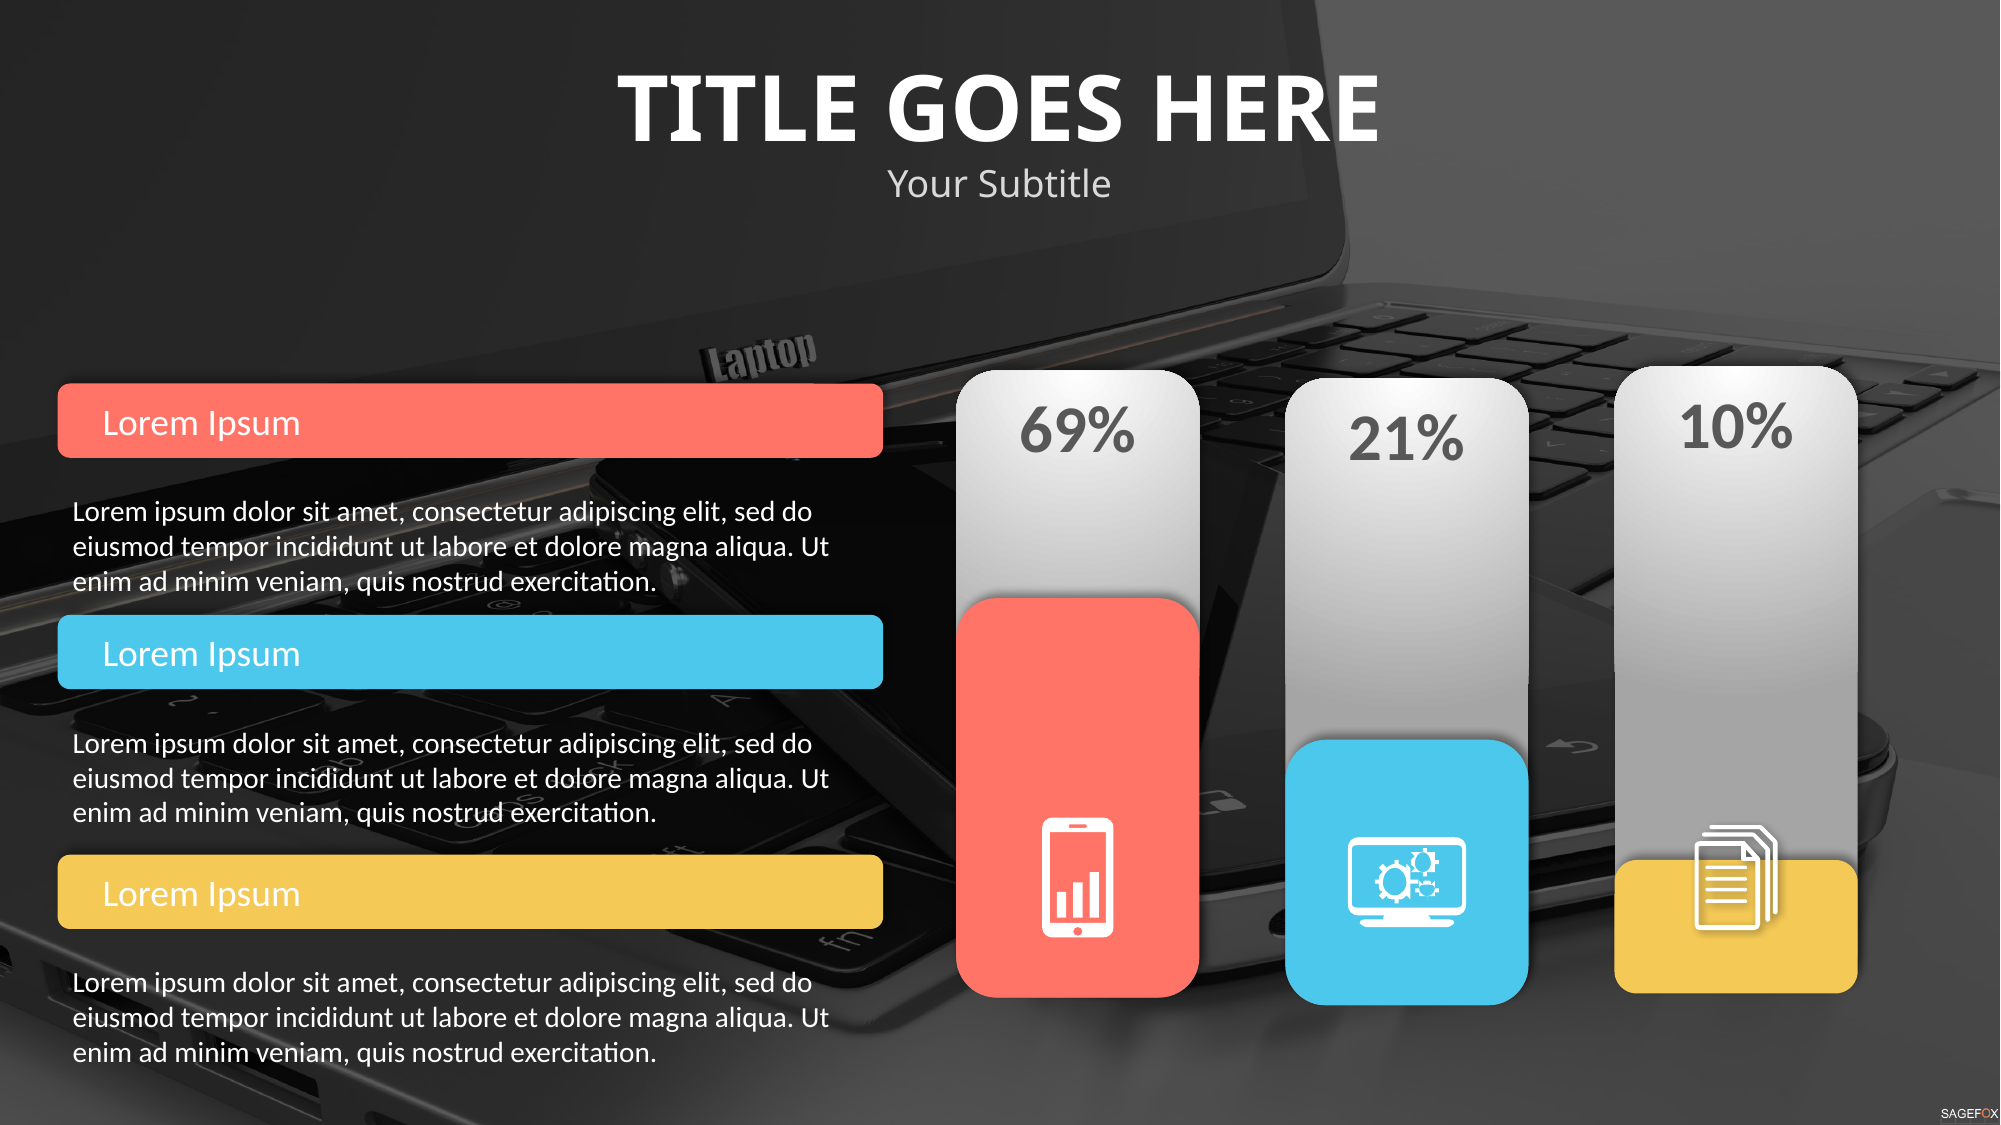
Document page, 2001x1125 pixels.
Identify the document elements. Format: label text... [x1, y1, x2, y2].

text_box Lorem ipsum dolor sit amet, consectetur adipiscing elit, sed do eiusmod tempor incididunt ut labore et dolore magna aliqua. Ut enim ad minim veniam, quis nostrud exercitation. [57, 956, 884, 1076]
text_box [57, 614, 884, 690]
text_box Lorem ipsum dolor sit amet, consectetur adipiscing elit, sed do eiusmod tempor incididunt ut labore et dolore magna aliqua. Ut enim ad minim veniam, quis nostrud exercitation. [57, 716, 884, 837]
text_box [955, 403, 1201, 622]
text_box [1284, 412, 1530, 763]
text_box [1613, 858, 1859, 995]
text_box 21% [1285, 386, 1529, 481]
text_box [1300, 377, 1514, 386]
text_box [1629, 365, 1843, 374]
text_box [1284, 738, 1530, 1007]
text_box [1613, 399, 1859, 869]
text_box [1709, 825, 1778, 915]
text_box 10% [1614, 374, 1858, 469]
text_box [57, 854, 884, 929]
picture [0, 0, 2001, 1125]
text_box [955, 597, 1201, 999]
text_box [971, 369, 1184, 378]
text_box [57, 383, 884, 458]
text_box TITLE GOES HERE Your Subtitle [548, 42, 1452, 212]
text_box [1347, 837, 1467, 928]
text_box Lorem ipsum dolor sit amet, consectetur adipiscing elit, sed do eiusmod tempor incididunt ut labore et dolore magna aliqua. Ut enim ad minim veniam, quis nostrud exercitation. [57, 485, 884, 605]
text_box 69% [956, 378, 1200, 474]
text_box [1694, 841, 1761, 931]
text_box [1042, 817, 1114, 938]
text_box [1701, 832, 1771, 922]
